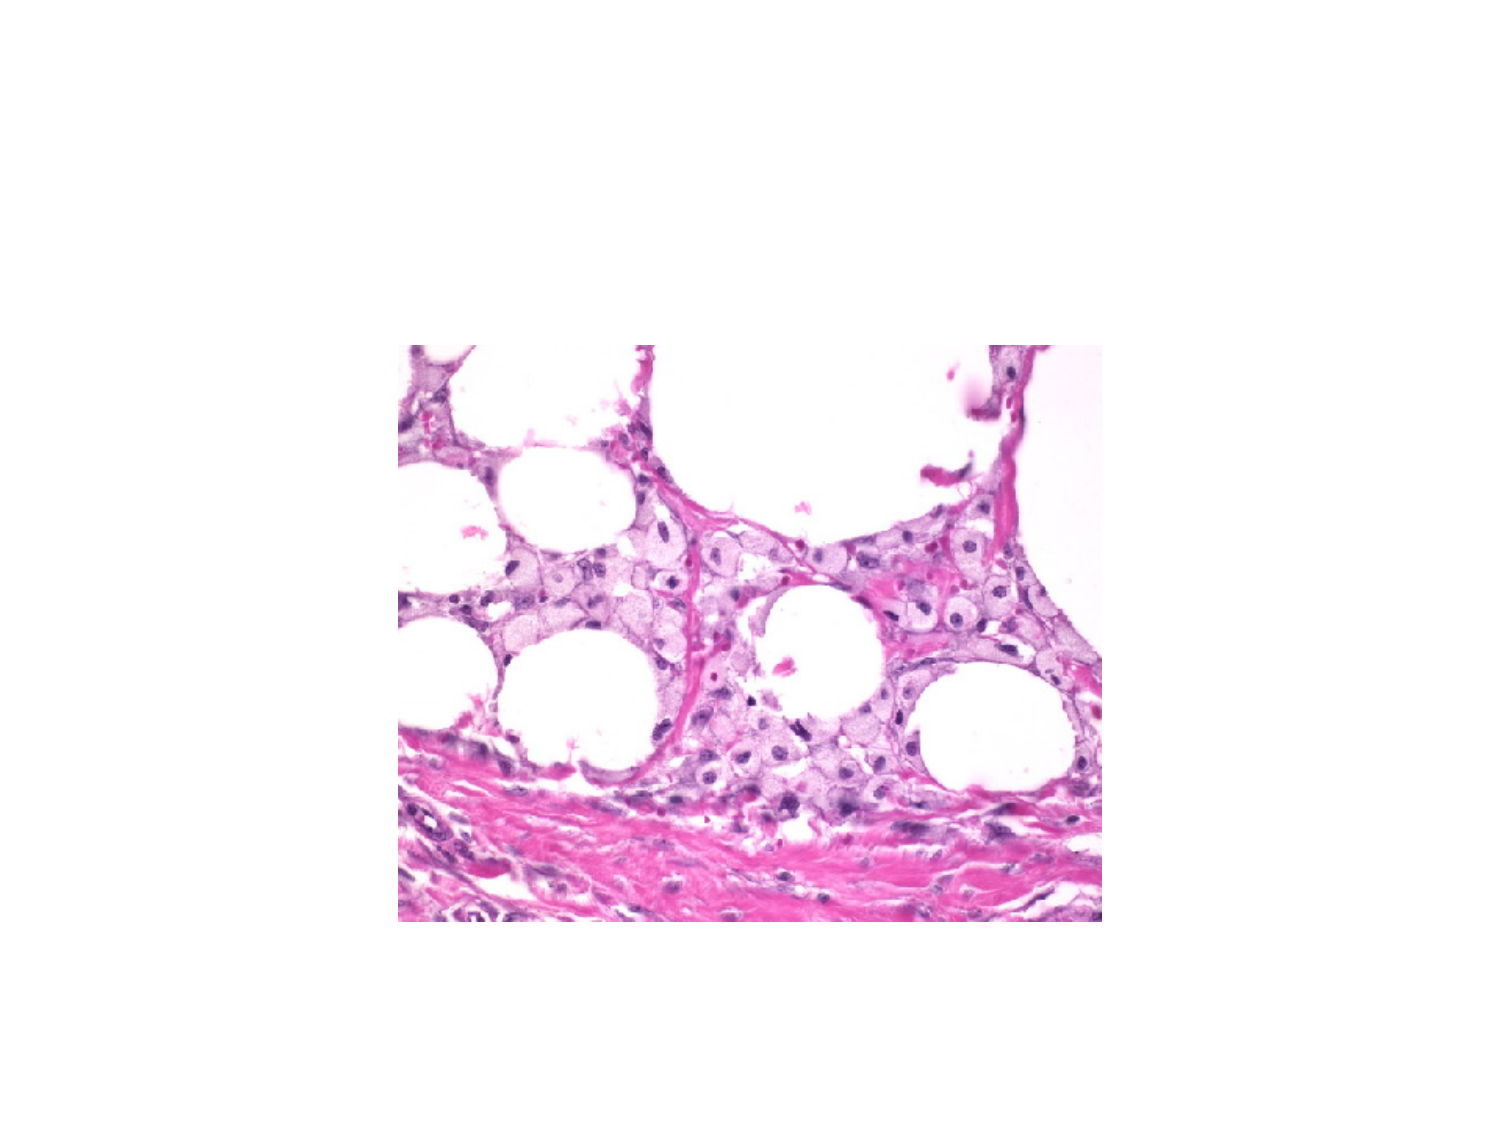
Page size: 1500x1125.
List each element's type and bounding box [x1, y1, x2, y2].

list [398, 345, 1102, 923]
